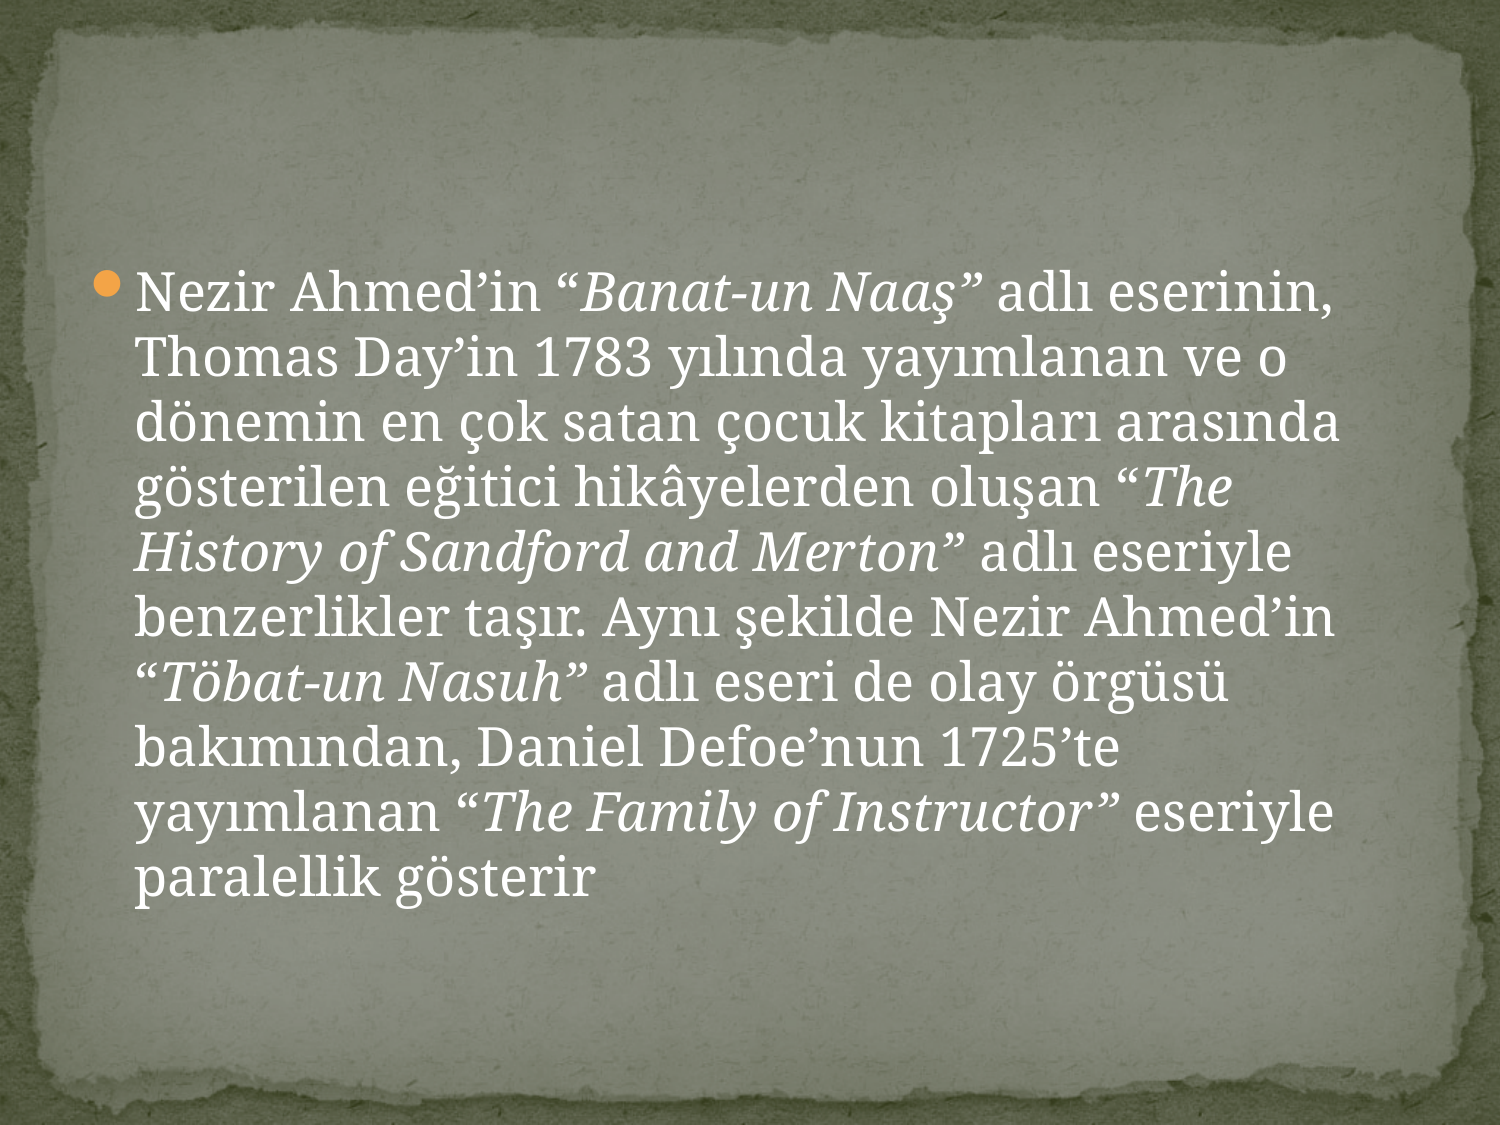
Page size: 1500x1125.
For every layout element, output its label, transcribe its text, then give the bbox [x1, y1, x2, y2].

title [74, 24, 1425, 225]
list Nezir Ahmed’in “Banat-un Naaş” adlı eserinin, Thomas Day’in 1783 yılında yayımlanan ve o dönemin en çok satan çocuk kitapları arasında gösterilen eğitici hikâyelerden oluşan “The History of Sandford and Merton” adlı eseriyle benzerlikler taşır. Aynı şekilde Nezir Ahmed’in “Töbat-un Nasuh” adlı eseri de olay örgüsü bakımından, Daniel Defoe’nun 1725’te yayımlanan “The Family of Instructor” eseriyle paralellik gösterir [75, 249, 1425, 1000]
